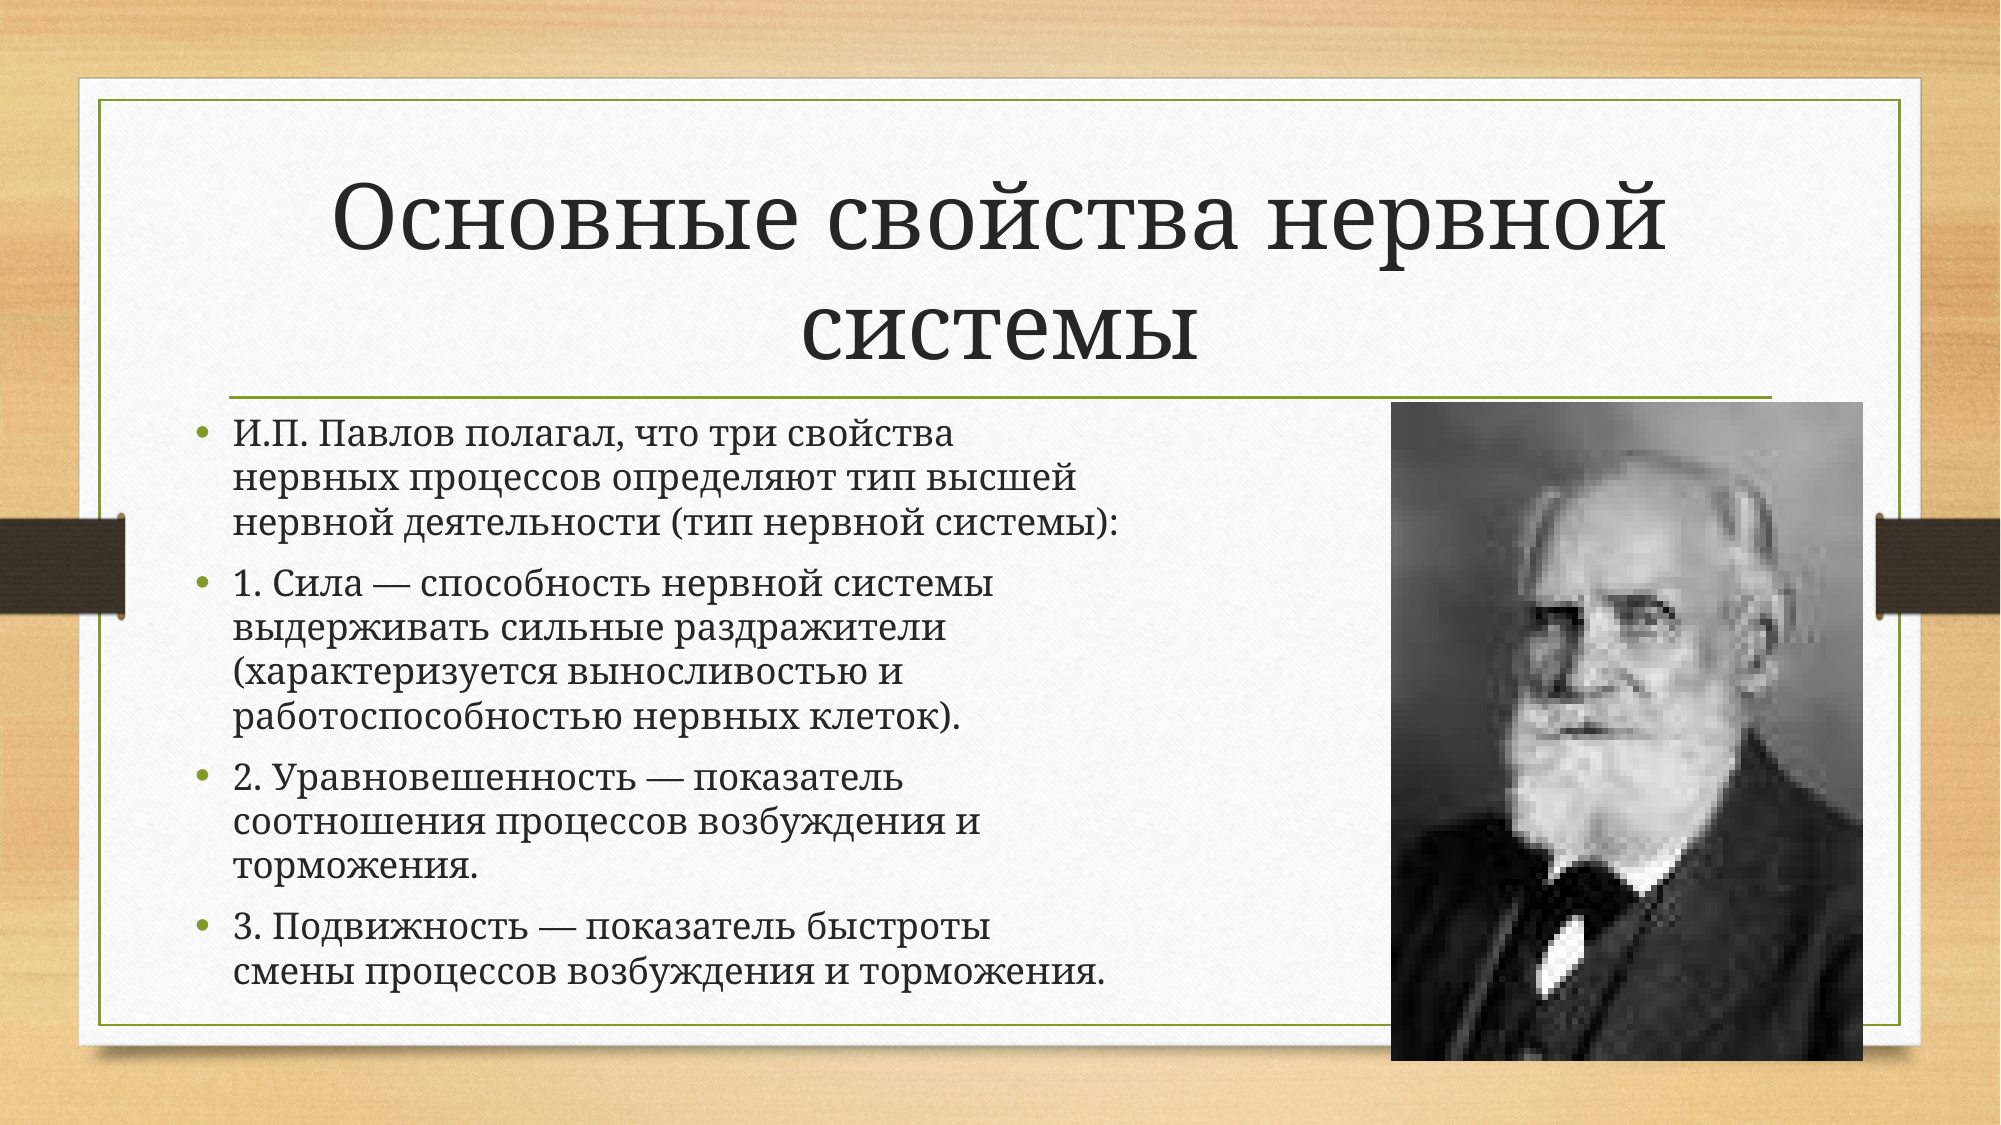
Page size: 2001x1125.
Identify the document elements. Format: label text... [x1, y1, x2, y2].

title Основные свойства нервной системы [212, 161, 1788, 375]
list И.П. Павлов полагал, что три свойства нервных процессов определяют тип высшей нервной деятельности (тип нервной системы): 1. Сила — способность нервной системы выдерживать сильные раздражители (характеризуется выносливостью и работоспособностью нервных клеток). 2. Уравновешенность — показатель соотношения процессов возбуждения и торможения. 3. Подвижность — показатель быстроты смены процессов возбуждения и торможения. [180, 402, 1138, 1061]
picture [0, 0, 2001, 1125]
